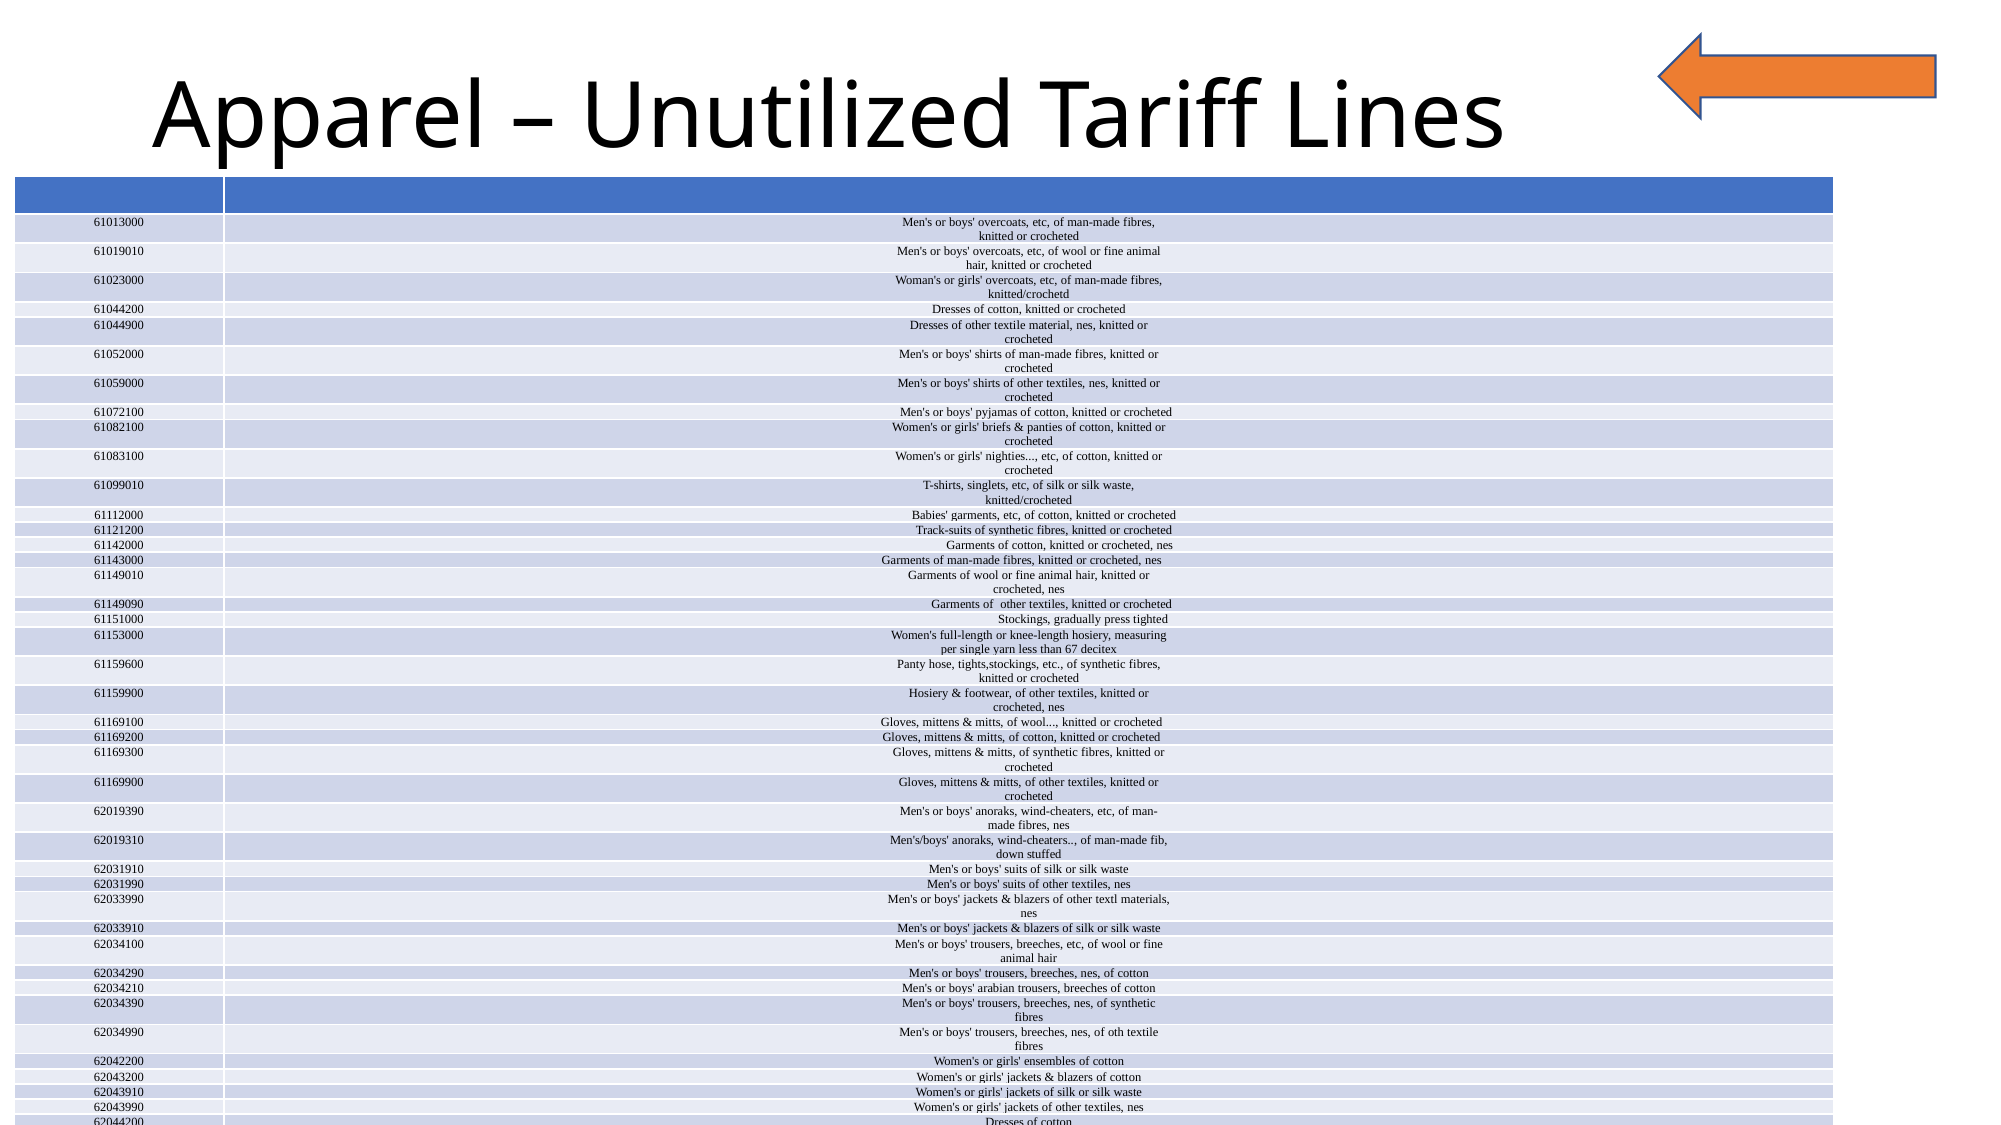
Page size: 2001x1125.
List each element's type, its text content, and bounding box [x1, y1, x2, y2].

table_cell Gloves, mittens & mitts, of other textiles, knitted or crocheted [225, 775, 1833, 802]
table_cell 61023000 [15, 273, 223, 301]
table_cell Men's/boys' anoraks, wind-cheaters.., of man-made fib, down stuffed [225, 833, 1833, 860]
table_cell Women's full-length or knee-length hosiery, measuring per single yarn less than 67 decitex [225, 628, 1833, 655]
table_cell Men's or boys' shirts of other textiles, nes, knitted or crocheted [225, 376, 1833, 403]
table_cell 62019390 [15, 804, 223, 831]
table_cell Men's or boys' pyjamas of cotton, knitted or crocheted [225, 405, 1833, 419]
table_cell 62031990 [15, 877, 223, 891]
table_cell 61169900 [15, 775, 223, 802]
table_cell Garments of wool or fine animal hair, knitted or crocheted, nes [225, 568, 1833, 596]
table_cell Women's or girls' briefs & panties of cotton, knitted or crocheted [225, 420, 1833, 448]
table_cell 61013000 [15, 215, 223, 242]
table_cell Men's or boys' shirts of man-made fibres, knitted or crocheted [225, 347, 1833, 374]
table_cell Dresses of cotton [225, 1115, 1833, 1125]
table_cell 62043990 [15, 1100, 223, 1113]
table_cell Garments of other textiles, knitted or crocheted [225, 598, 1833, 611]
table_cell 61082100 [15, 420, 223, 448]
table_cell Women's or girls' nighties..., etc, of cotton, knitted or crocheted [225, 450, 1833, 477]
table_cell 61044200 [15, 303, 223, 316]
table_cell 61052000 [15, 347, 223, 374]
table_cell Men's or boys' anoraks, wind-cheaters, etc, of man- made fibres, nes [225, 804, 1833, 831]
table_cell Men's or boys' trousers, breeches, nes, of oth textile fibres [225, 1025, 1833, 1053]
table_cell Men's or boys' jackets & blazers of other textl materials, nes [225, 892, 1833, 920]
table_cell 61151000 [15, 613, 223, 626]
table_cell Babies' garments, etc, of cotton, knitted or crocheted [225, 508, 1833, 521]
text_box [1657, 32, 1937, 121]
table_cell 61169300 [15, 746, 223, 773]
table_cell 61083100 [15, 450, 223, 477]
table_cell 61044900 [15, 318, 223, 345]
table_cell Men's or boys' suits of silk or silk waste [225, 862, 1833, 876]
table_cell Men's or boys' arabian trousers, breeches of cotton [225, 981, 1833, 994]
table_cell Men's or boys' trousers, breeches, nes, of cotton [225, 966, 1833, 979]
table_cell 62033910 [15, 922, 223, 935]
table_cell 61153000 [15, 628, 223, 655]
table_cell Garments of man-made fibres, knitted or crocheted, nes [225, 553, 1833, 567]
table_cell Women's or girls' jackets of silk or silk waste [225, 1085, 1833, 1098]
table_cell 61149090 [15, 598, 223, 611]
table_cell Track-suits of synthetic fibres, knitted or crocheted [225, 523, 1833, 536]
table_cell Gloves, mittens & mitts, of wool..., knitted or crocheted [225, 715, 1833, 729]
table_cell 61142000 [15, 538, 223, 551]
table_cell 62034100 [15, 937, 223, 964]
table_cell 62034290 [15, 966, 223, 979]
table_cell 62034210 [15, 981, 223, 994]
table_cell 61072100 [15, 405, 223, 419]
table_cell Stockings, gradually press tighted [225, 613, 1833, 626]
table_header [15, 177, 223, 213]
table_cell Gloves, mittens & mitts, of synthetic fibres, knitted or crocheted [225, 746, 1833, 773]
table_cell T-shirts, singlets, etc, of silk or silk waste, knitted/crocheted [225, 479, 1833, 506]
table_cell 61143000 [15, 553, 223, 567]
table_cell Dresses of other textile material, nes, knitted or crocheted [225, 318, 1833, 345]
table_cell 62044200 [15, 1115, 223, 1125]
table_cell Hosiery & footwear, of other textiles, knitted or crocheted, nes [225, 686, 1833, 714]
table_cell Men's or boys' jackets & blazers of silk or silk waste [225, 922, 1833, 935]
table_cell 61112000 [15, 508, 223, 521]
table_cell 61149010 [15, 568, 223, 596]
table_cell 62031910 [15, 862, 223, 876]
table_cell Panty hose, tights,stockings, etc., of synthetic fibres, knitted or crocheted [225, 657, 1833, 684]
table_cell Men's or boys' suits of other textiles, nes [225, 877, 1833, 891]
table_cell 62019310 [15, 833, 223, 860]
table_cell 62034990 [15, 1025, 223, 1053]
table_cell Women's or girls' jackets of other textiles, nes [225, 1100, 1833, 1113]
table_cell 61159600 [15, 657, 223, 684]
table_header [225, 177, 1833, 213]
table_cell 62033990 [15, 892, 223, 920]
title Apparel – Unutilized Tariff Lines [137, 59, 1863, 177]
table_cell Men's or boys' overcoats, etc, of wool or fine animal hair, knitted or crocheted [225, 244, 1833, 272]
table_cell Women's or girls' ensembles of cotton [225, 1054, 1833, 1068]
table_cell 62043200 [15, 1070, 223, 1083]
table_cell 61059000 [15, 376, 223, 403]
table_cell 62042200 [15, 1054, 223, 1068]
table_cell 61169200 [15, 730, 223, 744]
table_cell Gloves, mittens & mitts, of cotton, knitted or crocheted [225, 730, 1833, 744]
table_cell Men's or boys' trousers, breeches, nes, of synthetic fibres [225, 996, 1833, 1024]
table_cell 61169100 [15, 715, 223, 729]
table_cell 61099010 [15, 479, 223, 506]
table_cell 61121200 [15, 523, 223, 536]
table_cell 61159900 [15, 686, 223, 714]
table_cell Garments of cotton, knitted or crocheted, nes [225, 538, 1833, 551]
table_cell Men's or boys' trousers, breeches, etc, of wool or fine animal hair [225, 937, 1833, 964]
table_cell Dresses of cotton, knitted or crocheted [225, 303, 1833, 316]
table_cell 62043910 [15, 1085, 223, 1098]
table_cell Woman's or girls' overcoats, etc, of man-made fibres, knitted/crochetd [225, 273, 1833, 301]
table_cell 61019010 [15, 244, 223, 272]
table_cell 62034390 [15, 996, 223, 1024]
table_cell Women's or girls' jackets & blazers of cotton [225, 1070, 1833, 1083]
table_cell Men's or boys' overcoats, etc, of man-made fibres, knitted or crocheted [225, 215, 1833, 242]
